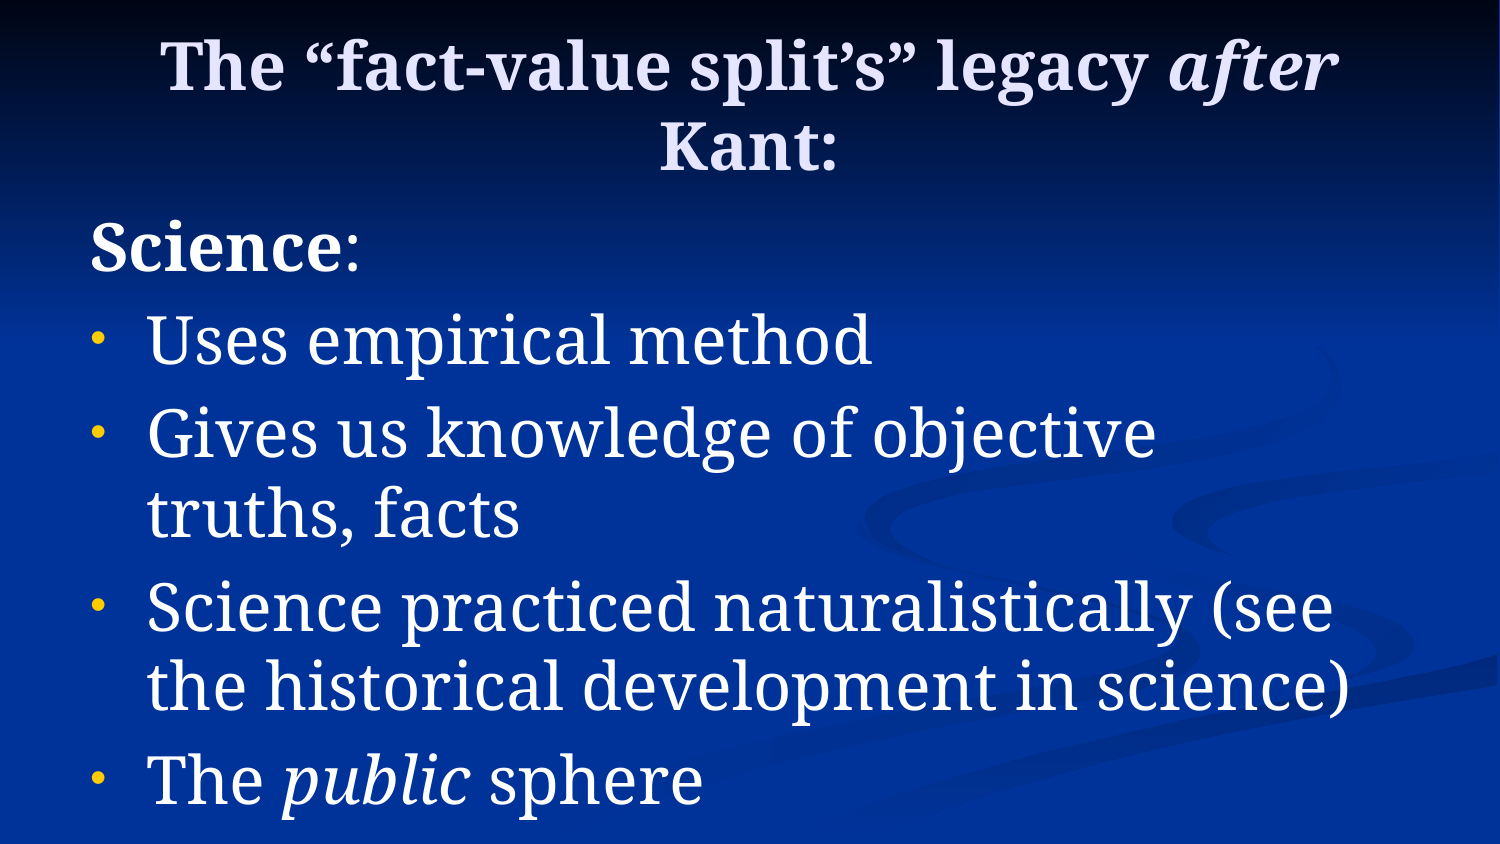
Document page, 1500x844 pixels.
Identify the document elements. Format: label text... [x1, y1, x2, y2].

title The “fact-value split’s” legacy after Kant: [75, 33, 1425, 175]
list Science: Uses empirical method Gives us knowledge of objective truths, facts Science practiced naturalistically (see the historical development in science) The public sphere [75, 196, 1400, 760]
